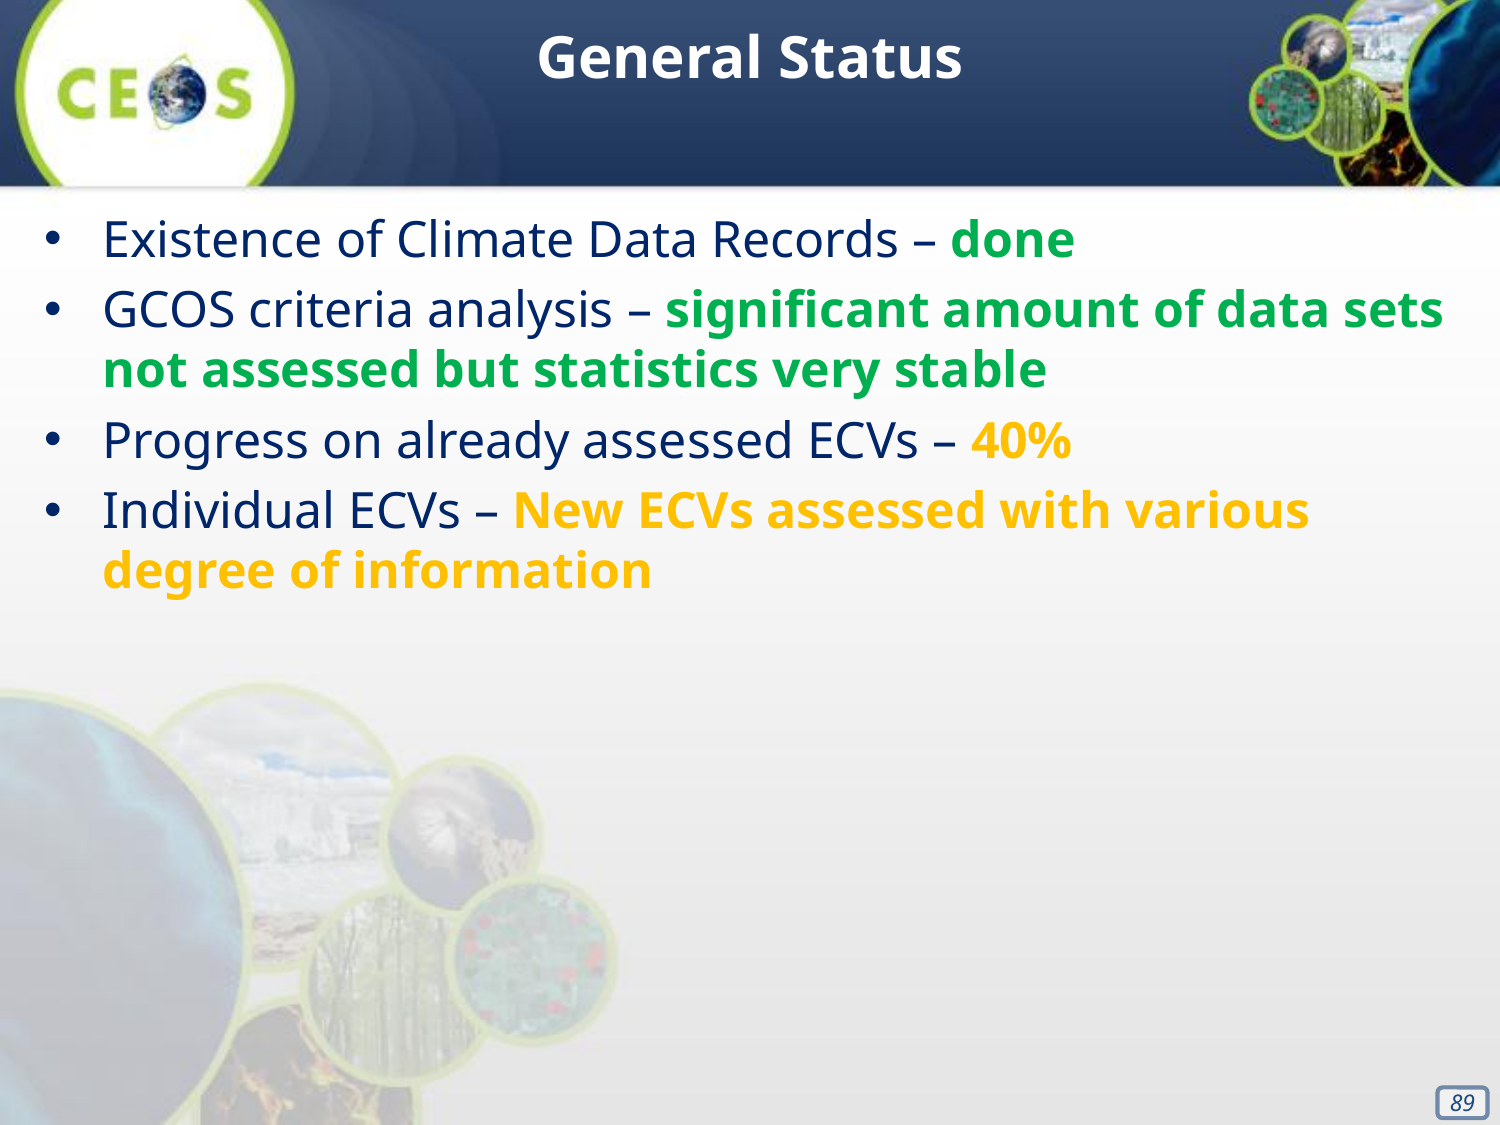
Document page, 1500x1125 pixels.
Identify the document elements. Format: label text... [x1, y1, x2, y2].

slide_number ‹#› [1435, 1085, 1490, 1121]
picture [0, 0, 1500, 1125]
list General Status [324, 12, 1138, 163]
list Existence of Climate Data Records – done GCOS criteria analysis – significant amount of data sets not assessed but statistics very stable Progress on already assessed ECVs – 40% Individual ECVs – New ECVs assessed with various degree of information [12, 200, 1488, 1063]
